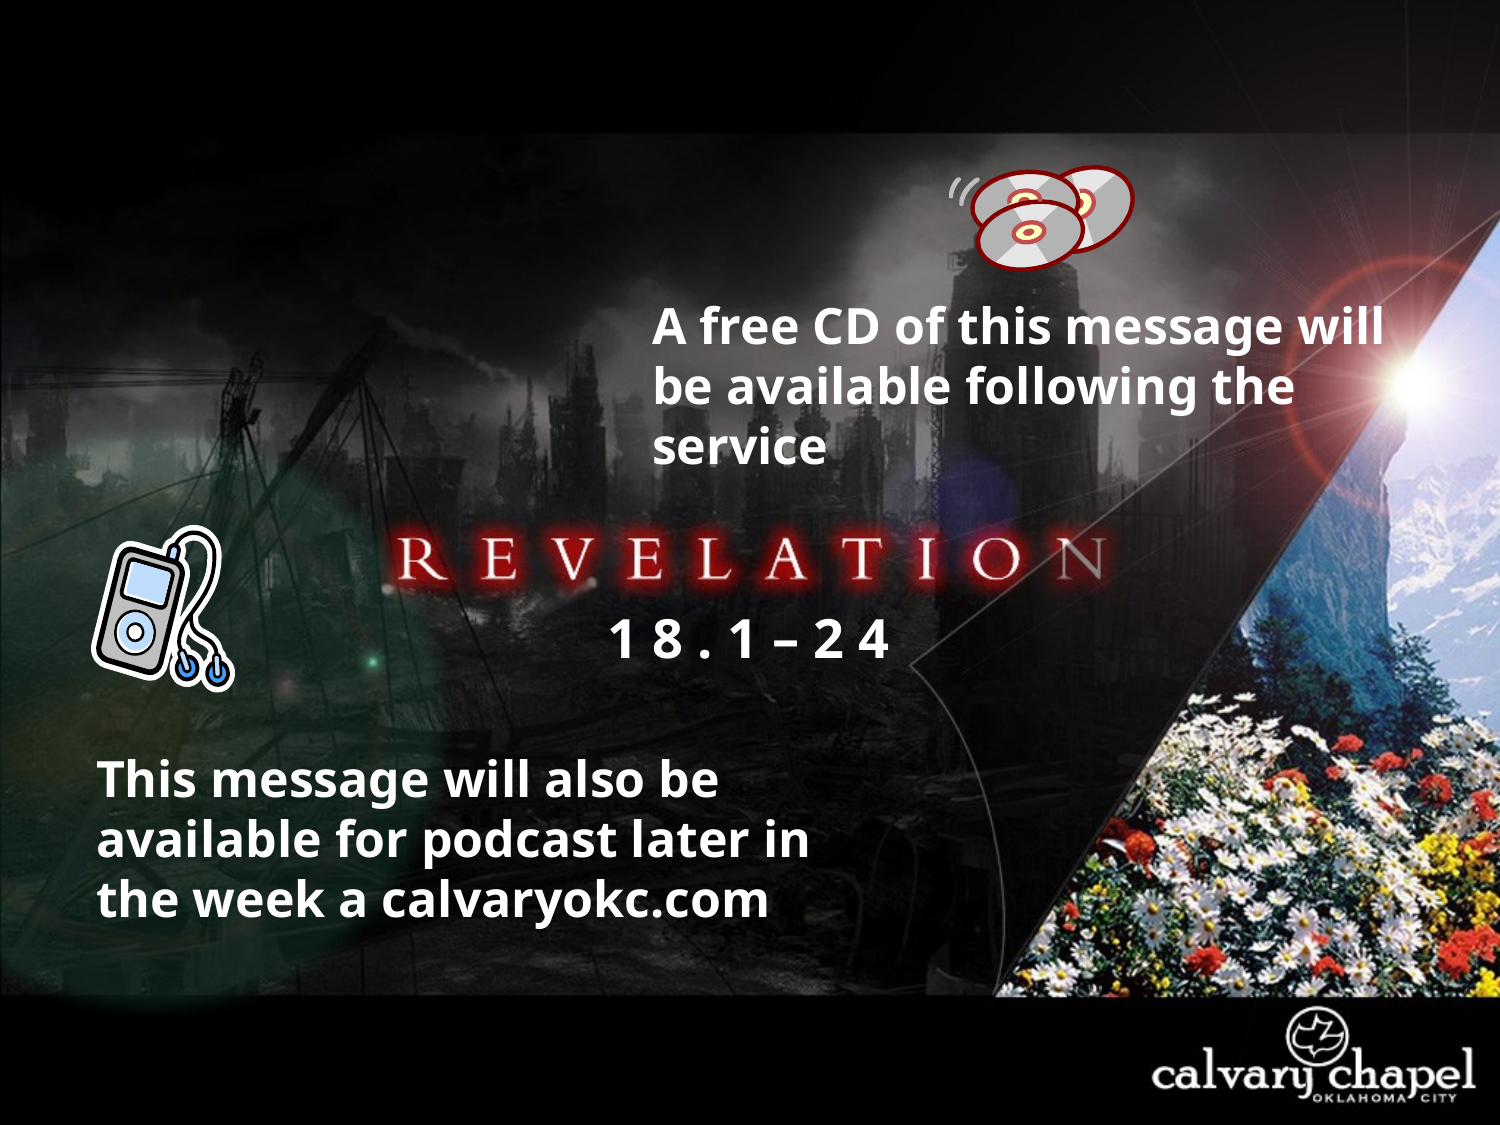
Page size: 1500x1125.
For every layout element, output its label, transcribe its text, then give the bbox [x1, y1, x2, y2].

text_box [74, 524, 254, 714]
picture [0, 0, 1500, 1125]
text_box A free CD of this message will be available following the service [637, 287, 1432, 483]
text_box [948, 162, 1138, 275]
text_box This message will also be available for podcast later in the week a calvaryokc.com [81, 740, 875, 936]
text_box 1 8 . 1 – 2 4 [337, 596, 1160, 677]
